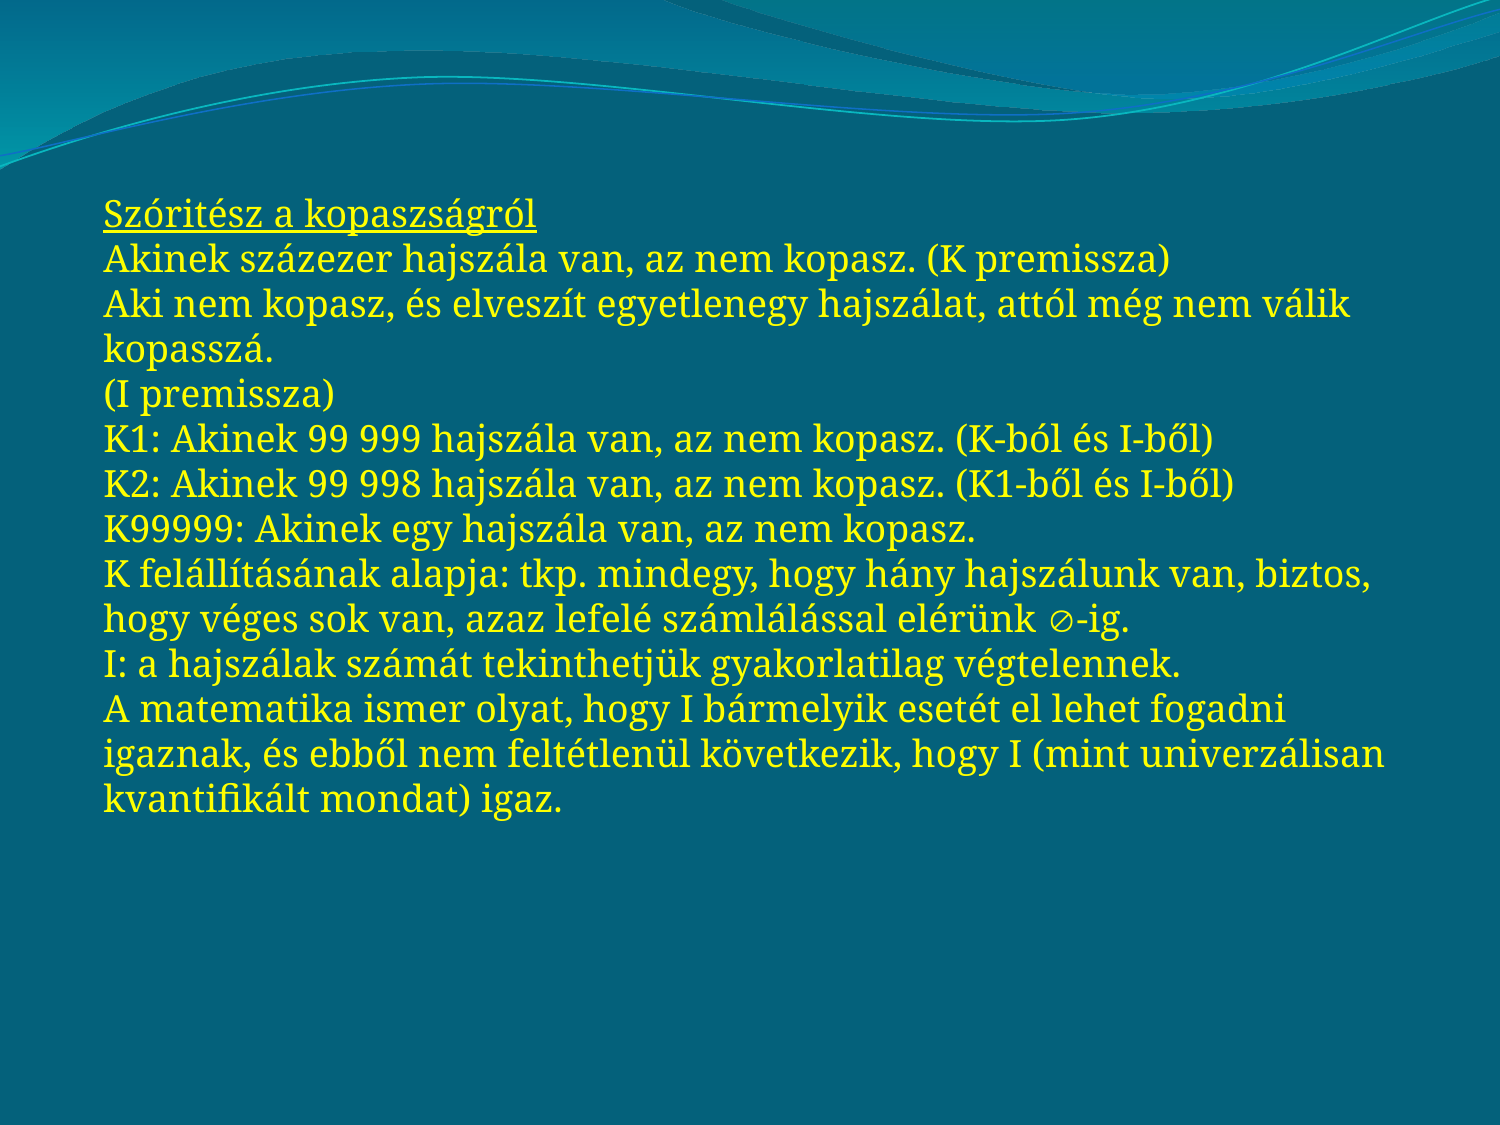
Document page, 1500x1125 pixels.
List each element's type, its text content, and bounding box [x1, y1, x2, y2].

text_box Szóritész a kopaszságról Akinek százezer hajszála van, az nem kopasz. (K premissza) Aki nem kopasz, és elveszít egyetlenegy hajszálat, attól még nem válik kopasszá. (I premissza) K1: Akinek 99 999 hajszála van, az nem kopasz. (K-ból és I-ből) K2: Akinek 99 998 hajszála van, az nem kopasz. (K1-ből és I-ből) K99999: Akinek egy hajszála van, az nem kopasz. K felállításának alapja: tkp. mindegy, hogy hány hajszálunk van, biztos, hogy véges sok van, azaz lefelé számlálással elérünk -ig. I: a hajszálak számát tekinthetjük gyakorlatilag végtelennek. A matematika ismer olyat, hogy I bármelyik esetét el lehet fogadni igaznak, és ebből nem feltétlenül következik, hogy I (mint univerzálisan kvantifikált mondat) igaz. [88, 137, 1424, 827]
